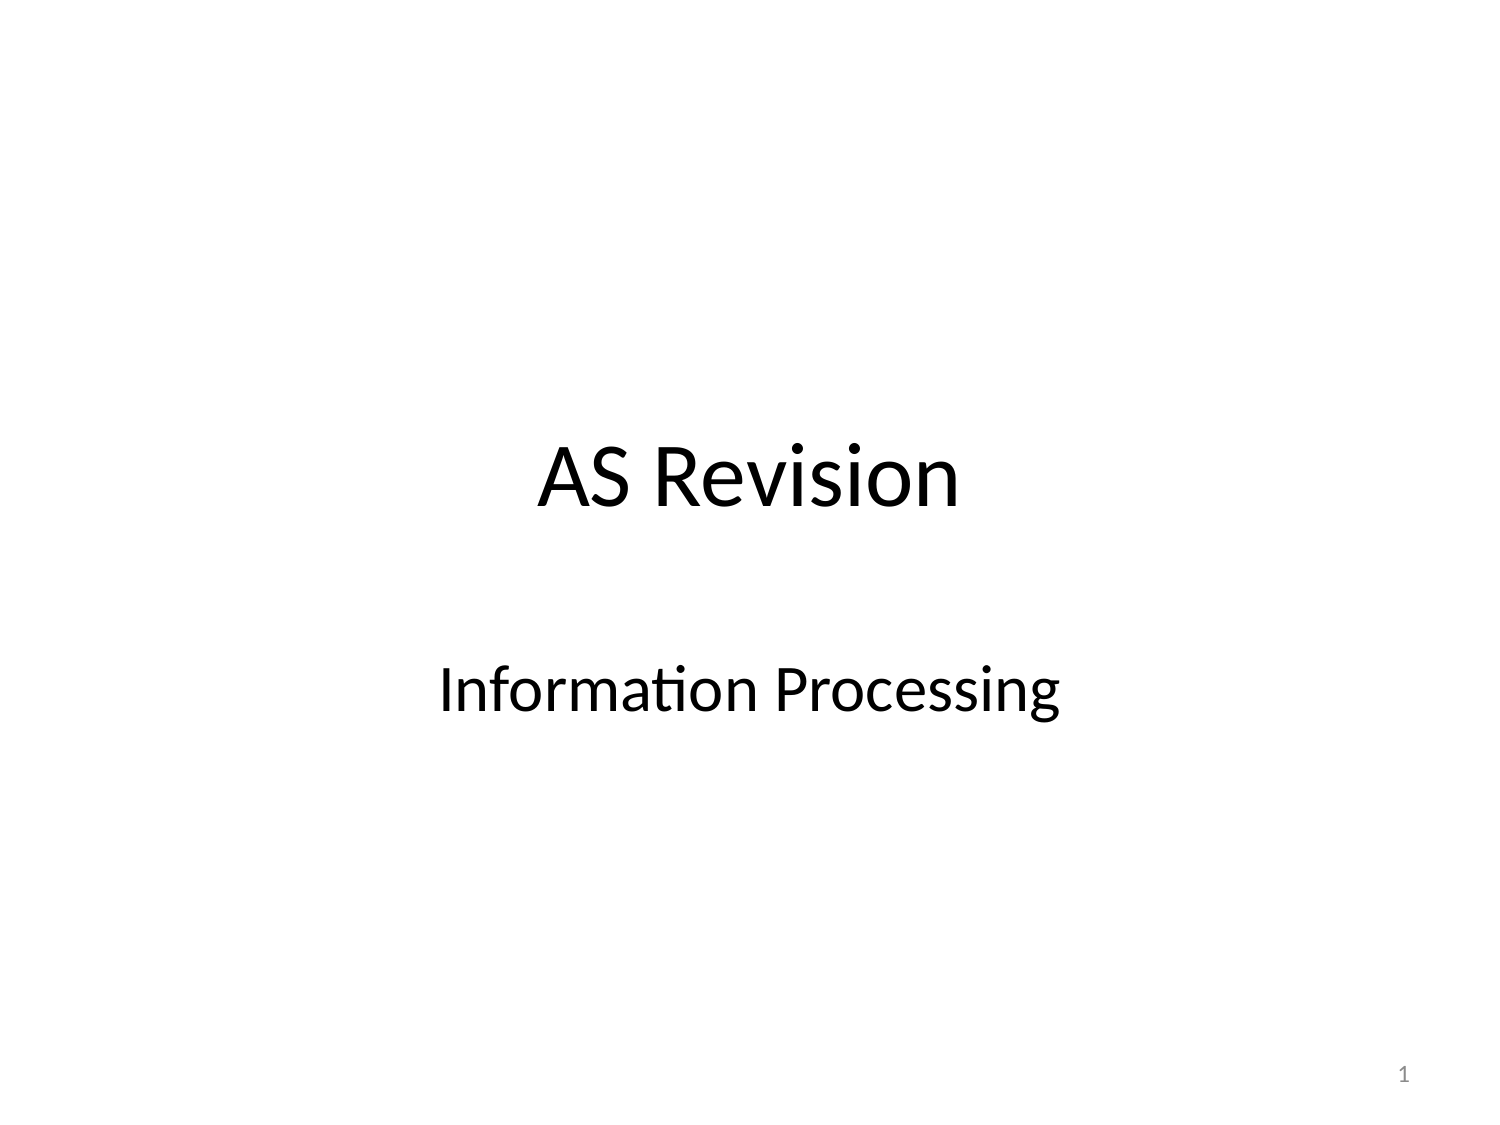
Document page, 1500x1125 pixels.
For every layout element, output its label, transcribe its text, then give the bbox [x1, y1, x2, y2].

title AS Revision [112, 349, 1388, 591]
subtitle Information Processing [225, 637, 1275, 925]
slide_number 1 [1074, 1042, 1425, 1103]
